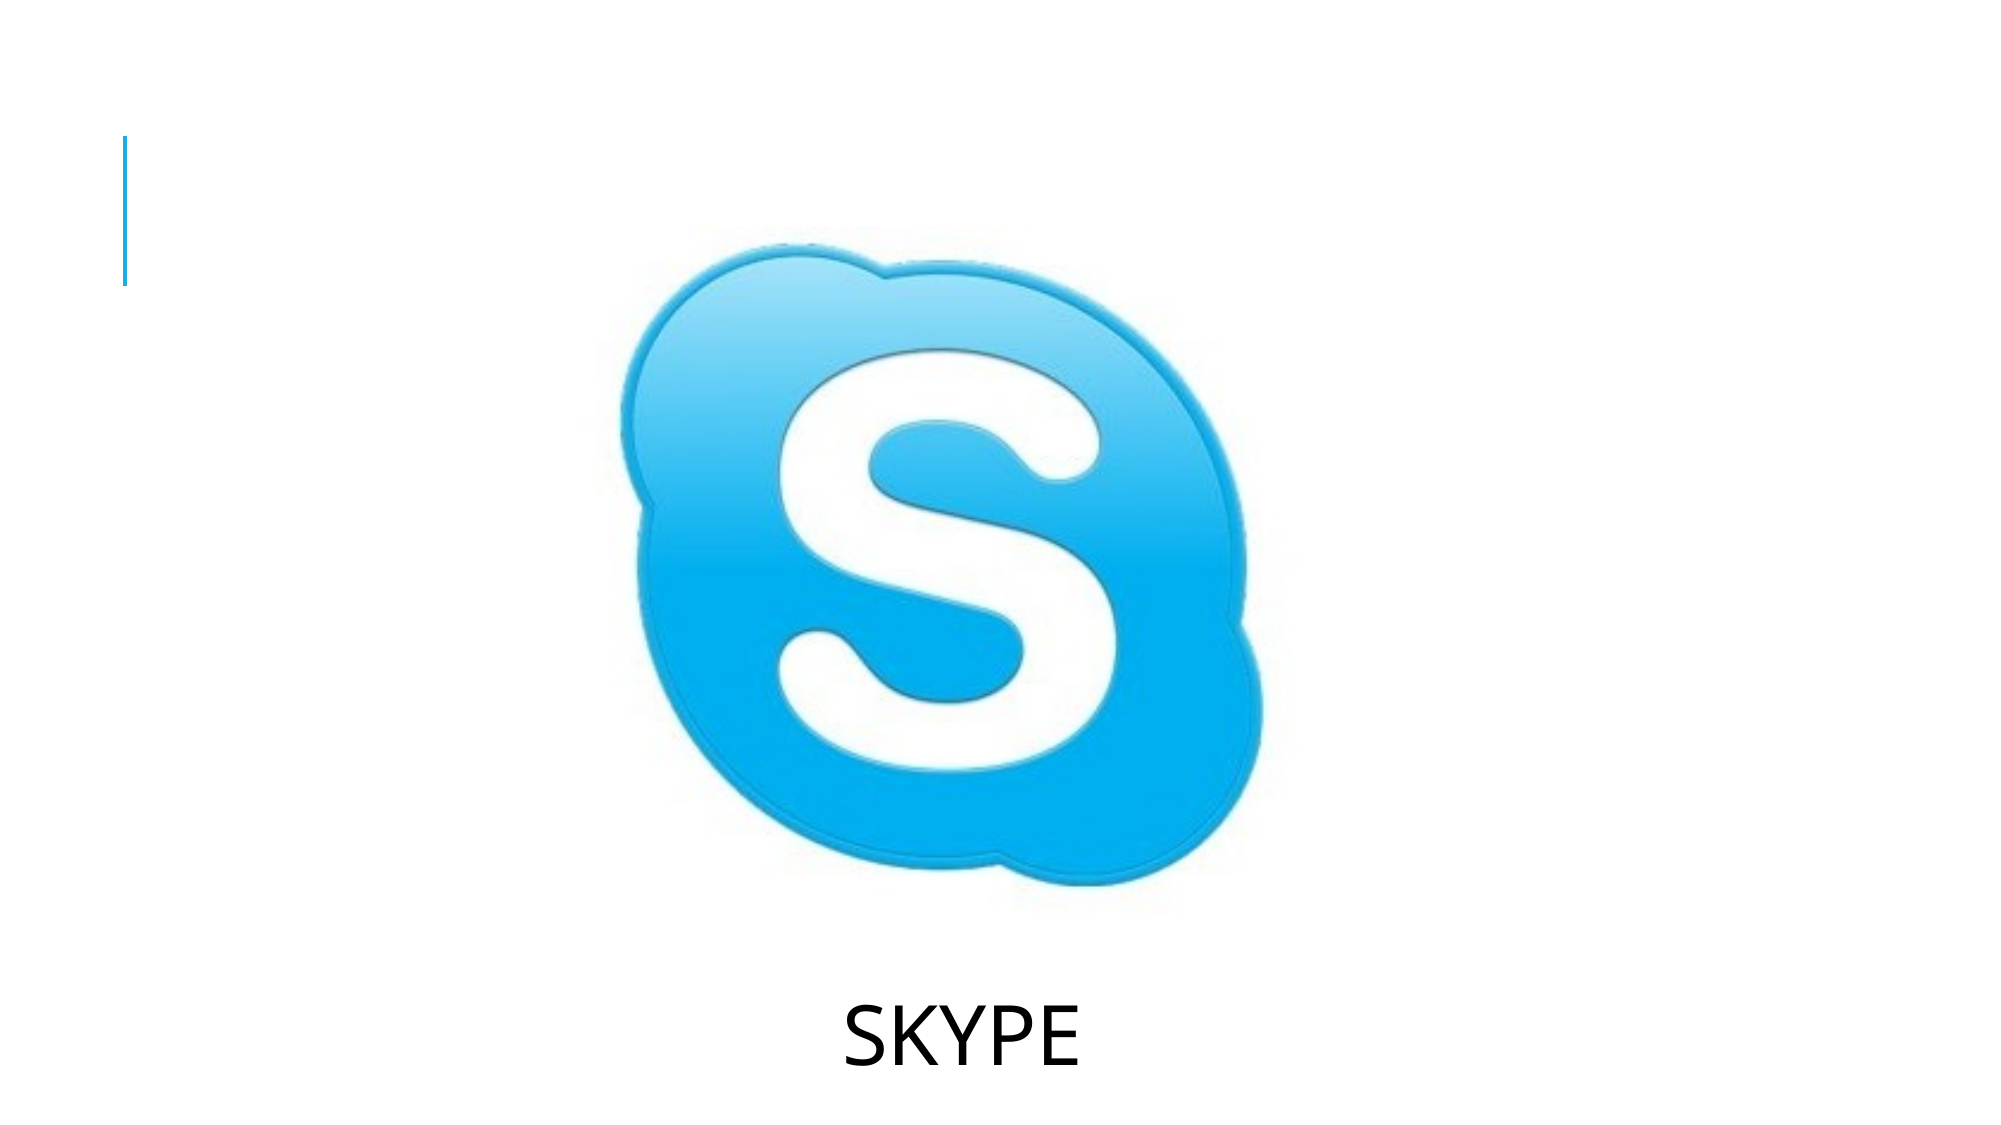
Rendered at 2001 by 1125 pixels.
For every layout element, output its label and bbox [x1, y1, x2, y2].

picture [307, 0, 1603, 1125]
